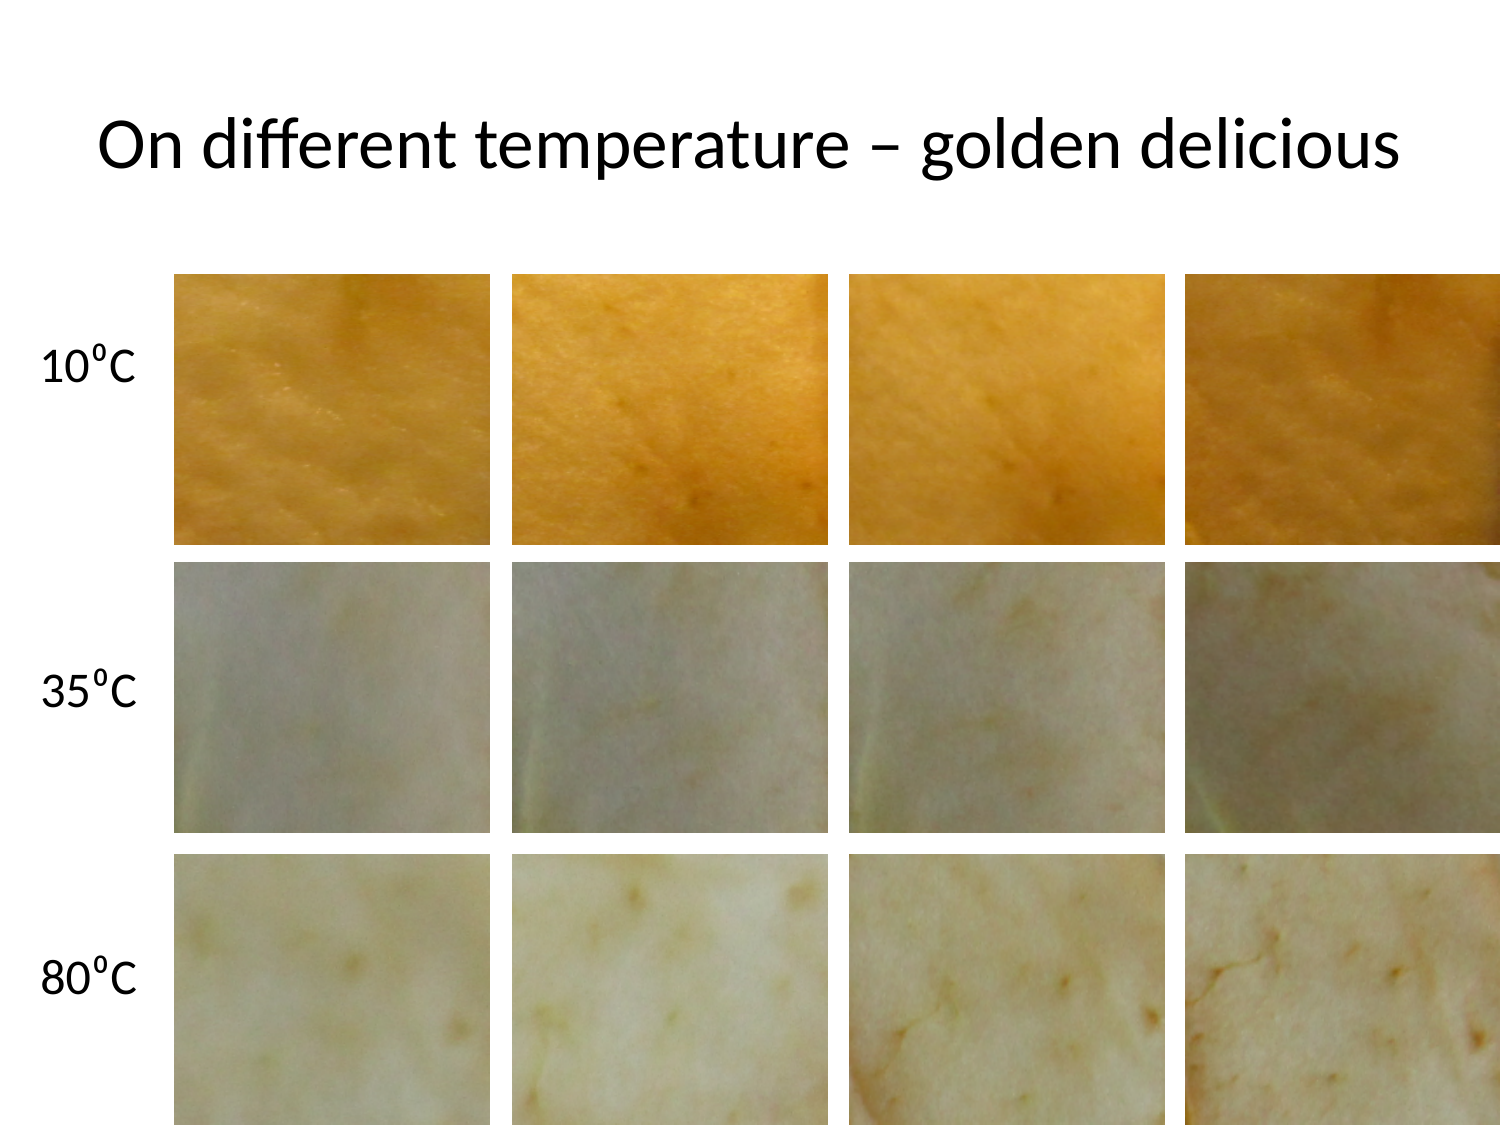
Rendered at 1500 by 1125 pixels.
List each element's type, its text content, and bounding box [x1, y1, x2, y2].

picture [849, 562, 1166, 833]
picture [1184, 562, 1500, 833]
text_box 10⁰C [0, 324, 169, 400]
text_box 35⁰C [25, 649, 153, 725]
picture [512, 854, 828, 1125]
text_box 80⁰C [25, 937, 153, 1013]
picture [1184, 274, 1500, 546]
picture [849, 274, 1166, 546]
picture [849, 854, 1166, 1125]
picture [174, 562, 491, 833]
picture [512, 274, 828, 546]
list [512, 562, 828, 833]
title On different temperature – golden delicious [75, 45, 1425, 233]
picture [174, 274, 491, 546]
picture [174, 854, 491, 1125]
picture [1184, 854, 1500, 1125]
